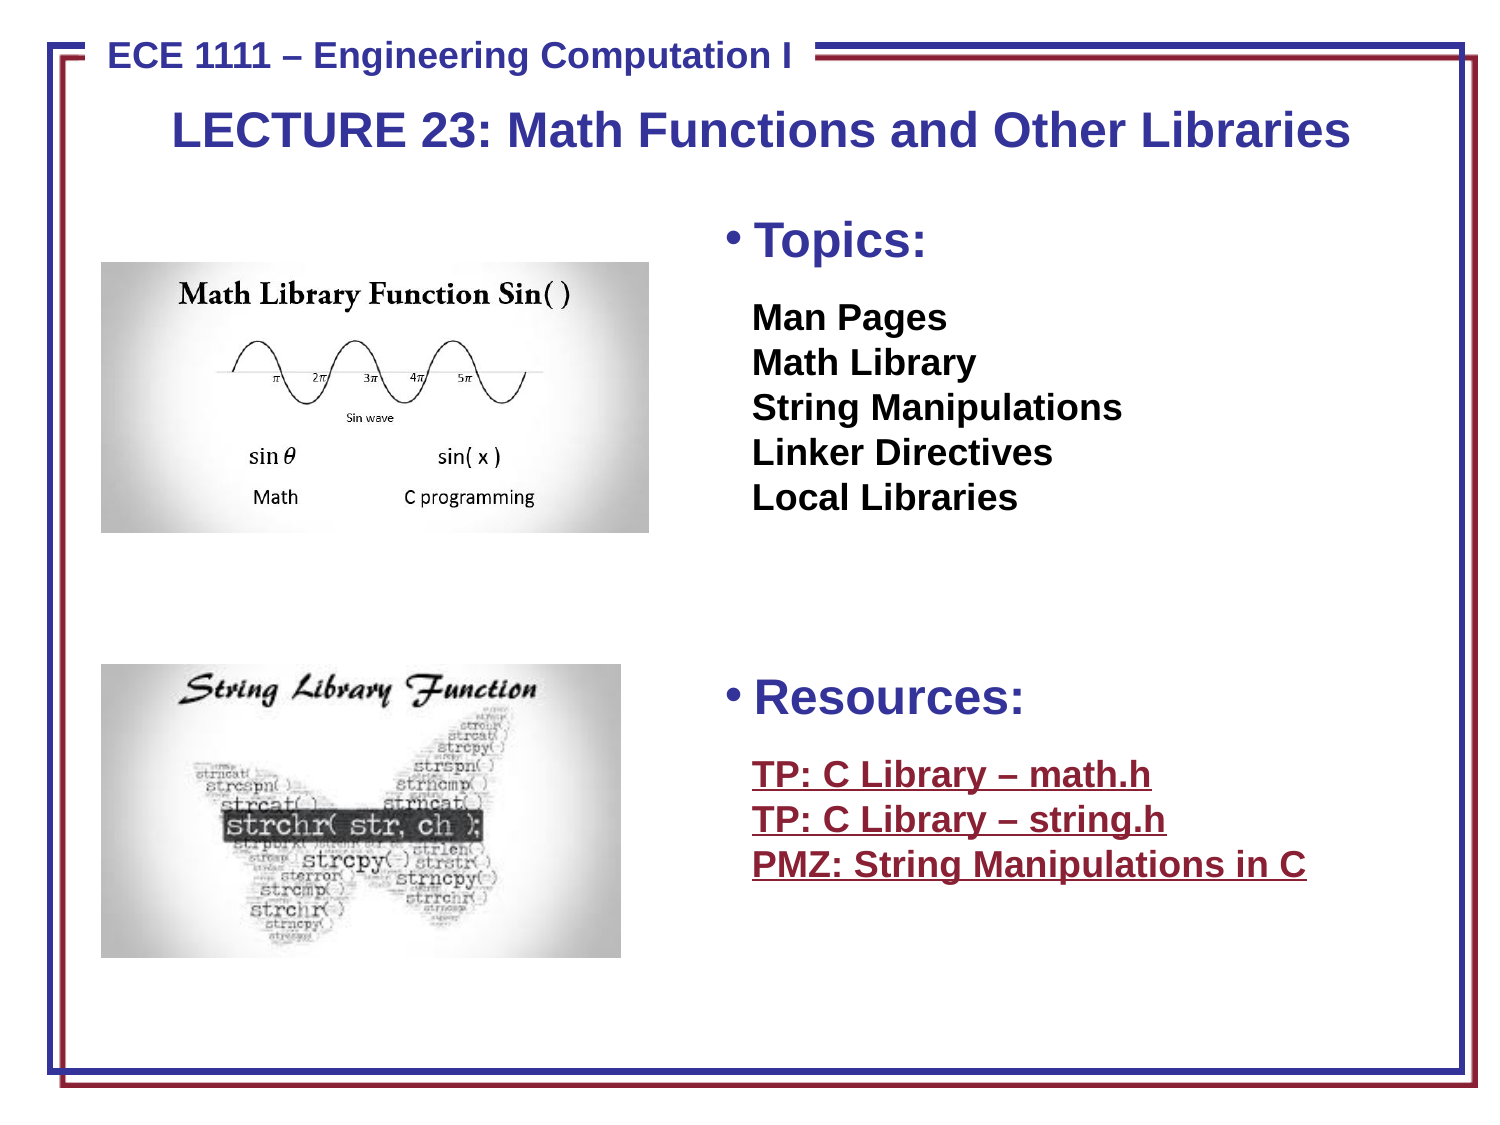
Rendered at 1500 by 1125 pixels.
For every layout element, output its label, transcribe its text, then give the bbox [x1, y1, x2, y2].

text_box Topics: Man Pages Math Library String Manipulations Linker Directives Local Libraries [724, 207, 1432, 621]
picture [100, 262, 650, 533]
text_box LECTURE 23: Math Functions and Other Libraries [67, 90, 1457, 166]
picture [101, 664, 621, 958]
text_box Resources: TP: C Library – math.h TP: C Library – string.h PMZ: String Manipulations in C [724, 664, 1444, 1043]
